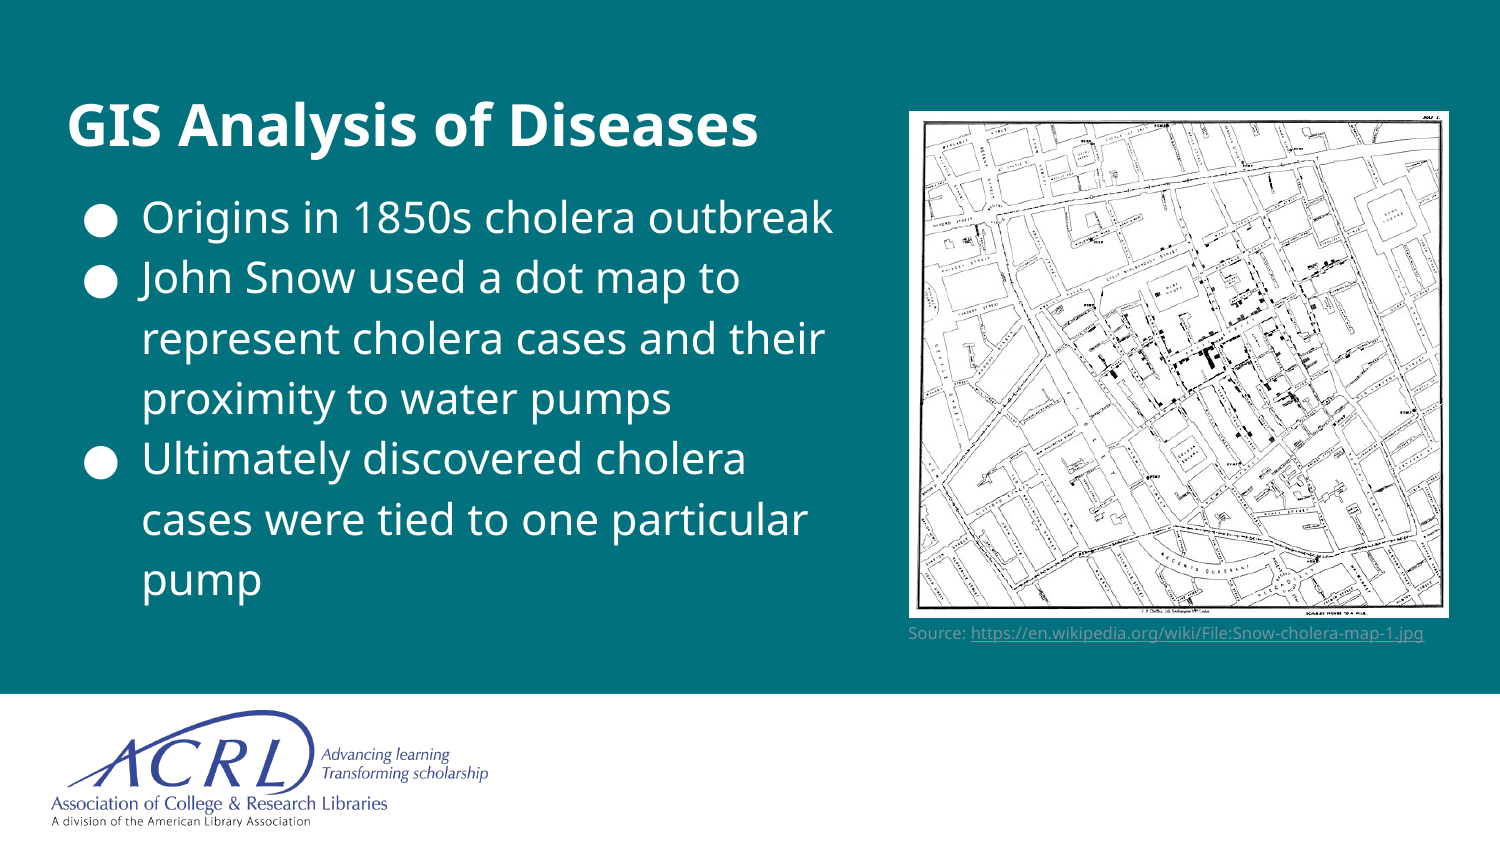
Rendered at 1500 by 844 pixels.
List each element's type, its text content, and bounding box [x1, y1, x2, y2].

picture [908, 111, 1450, 618]
text_box Source: https://en.wikipedia.org/wiki/File:Snow-cholera-map-1.jpg [893, 607, 1486, 649]
picture [50, 710, 488, 827]
title GIS Analysis of Diseases [51, 72, 1449, 167]
list Origins in 1850s cholera outbreak John Snow used a dot map to represent cholera cases and their proximity to water pumps Ultimately discovered cholera cases were tied to one particular pump [51, 166, 858, 638]
text_box [0, 693, 1500, 844]
